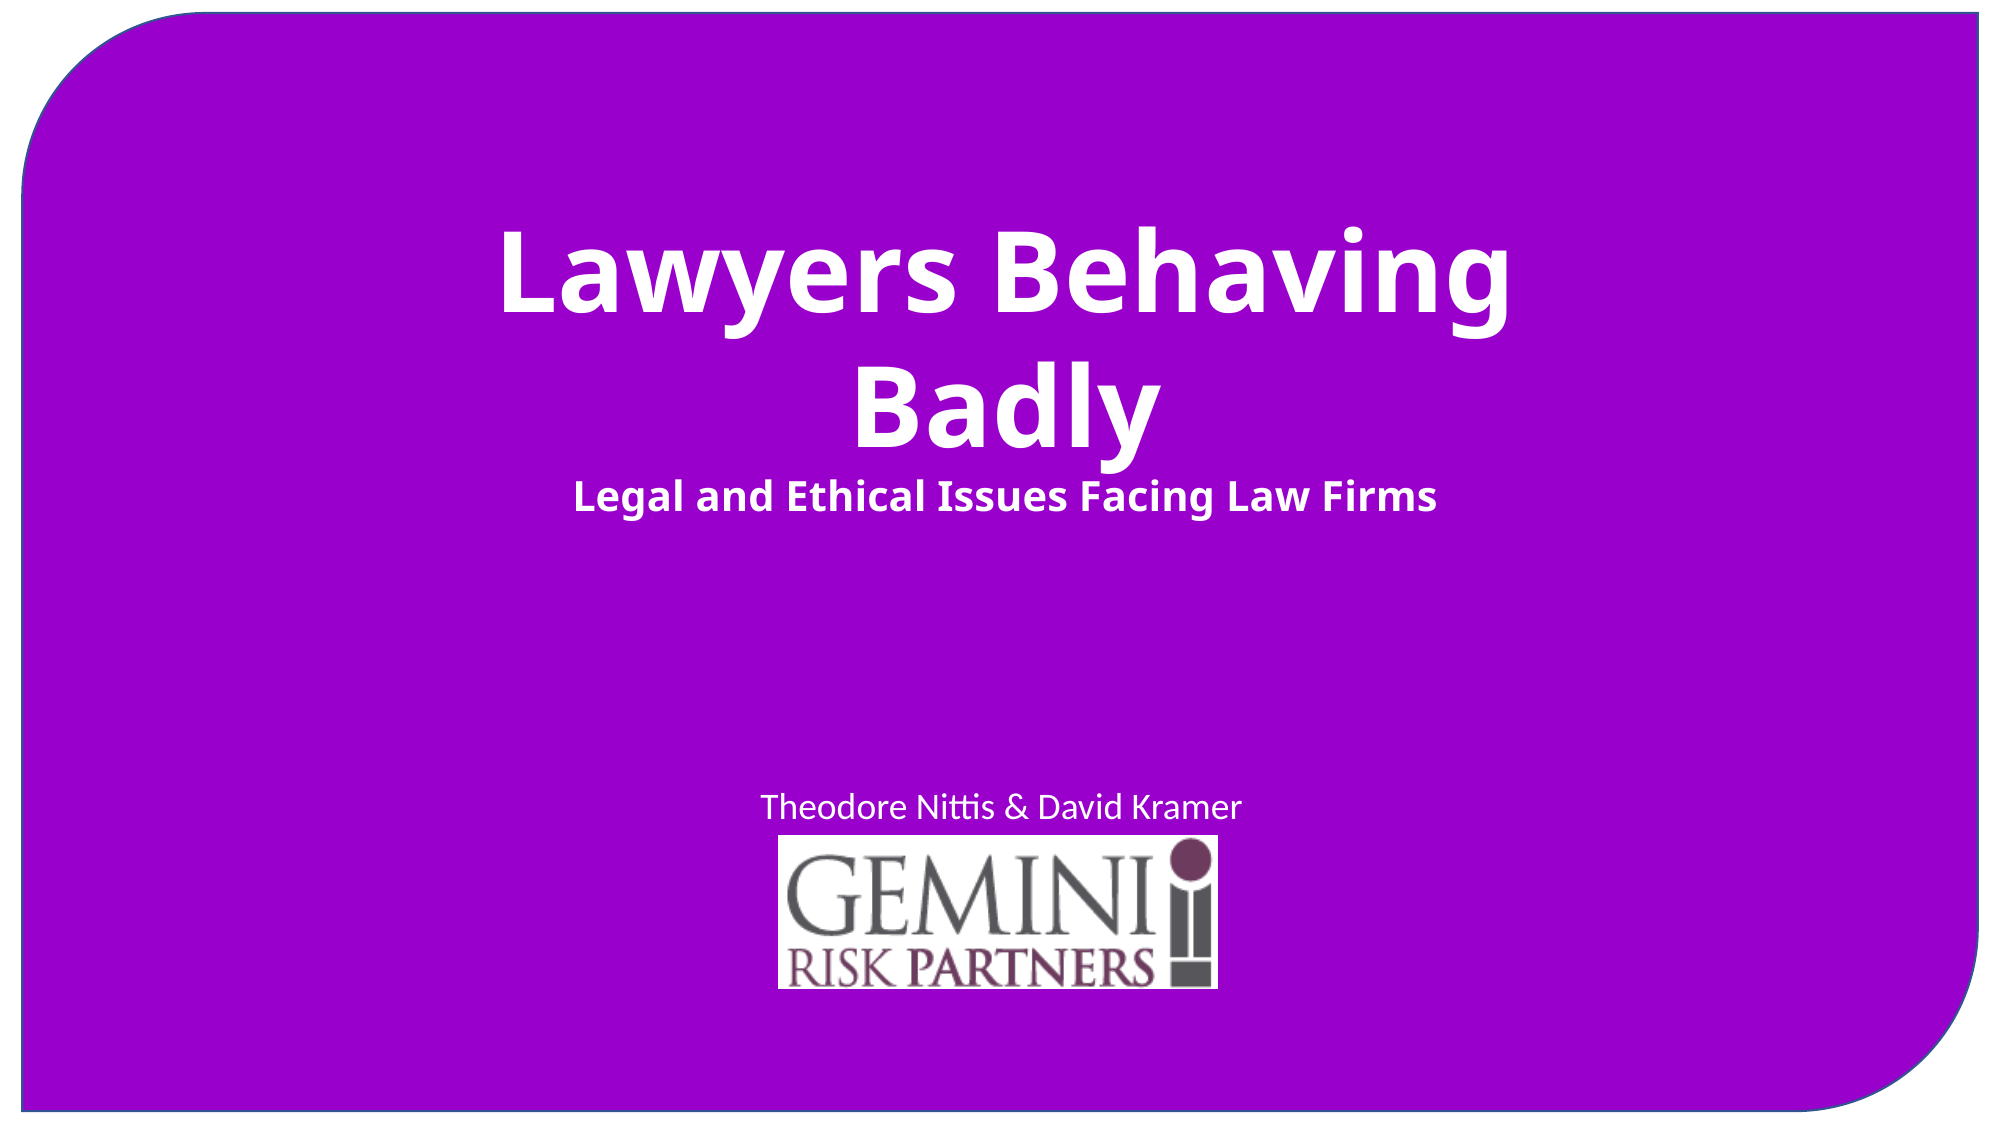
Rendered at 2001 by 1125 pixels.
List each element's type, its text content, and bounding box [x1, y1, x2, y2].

text_box Lawyers Behaving Badly Legal and Ethical Issues Facing Law Firms [330, 192, 1681, 528]
text_box [21, 11, 1979, 1113]
text_box Theodore Nittis & David Kramer [271, 774, 1733, 835]
picture [777, 835, 1219, 990]
